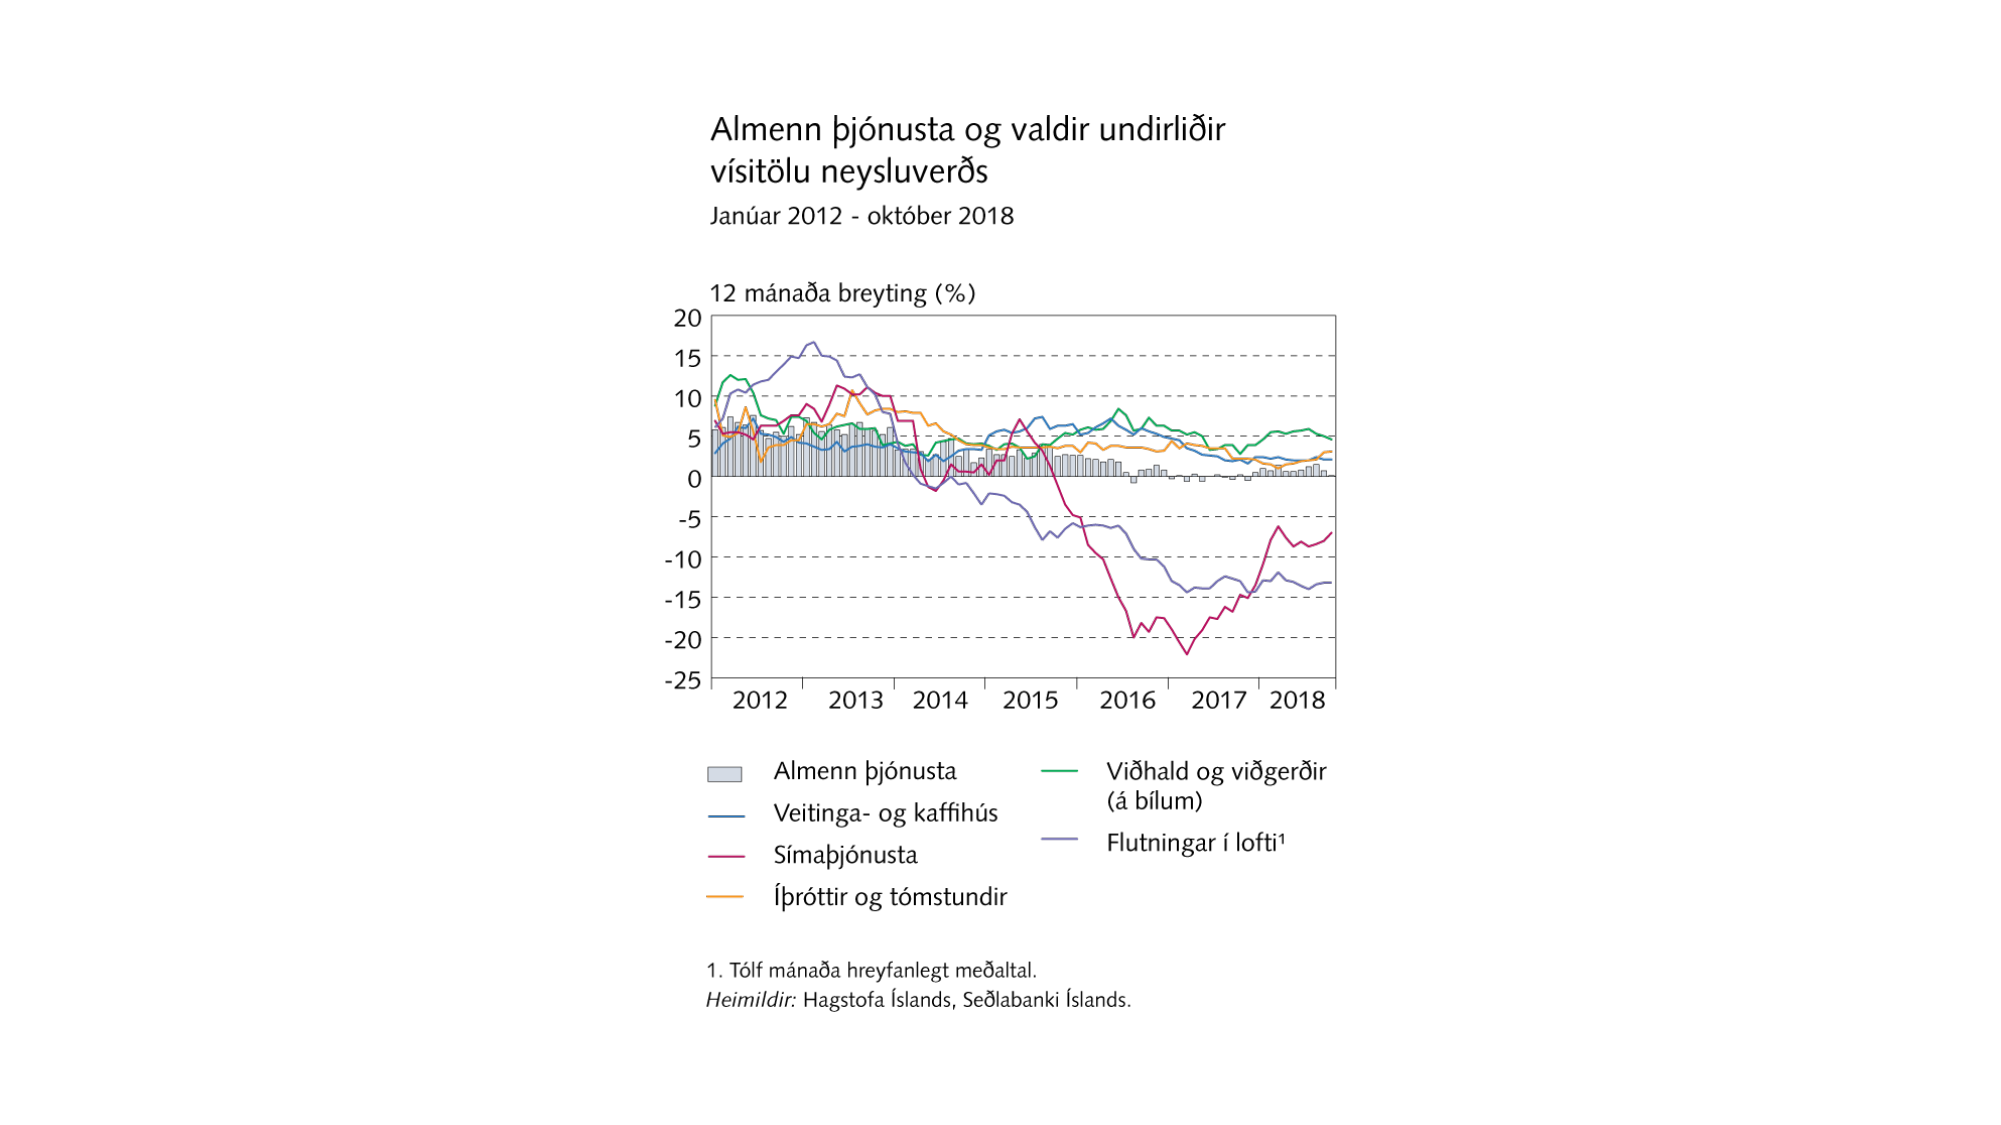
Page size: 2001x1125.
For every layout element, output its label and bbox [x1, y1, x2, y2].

picture [663, 112, 1337, 1013]
